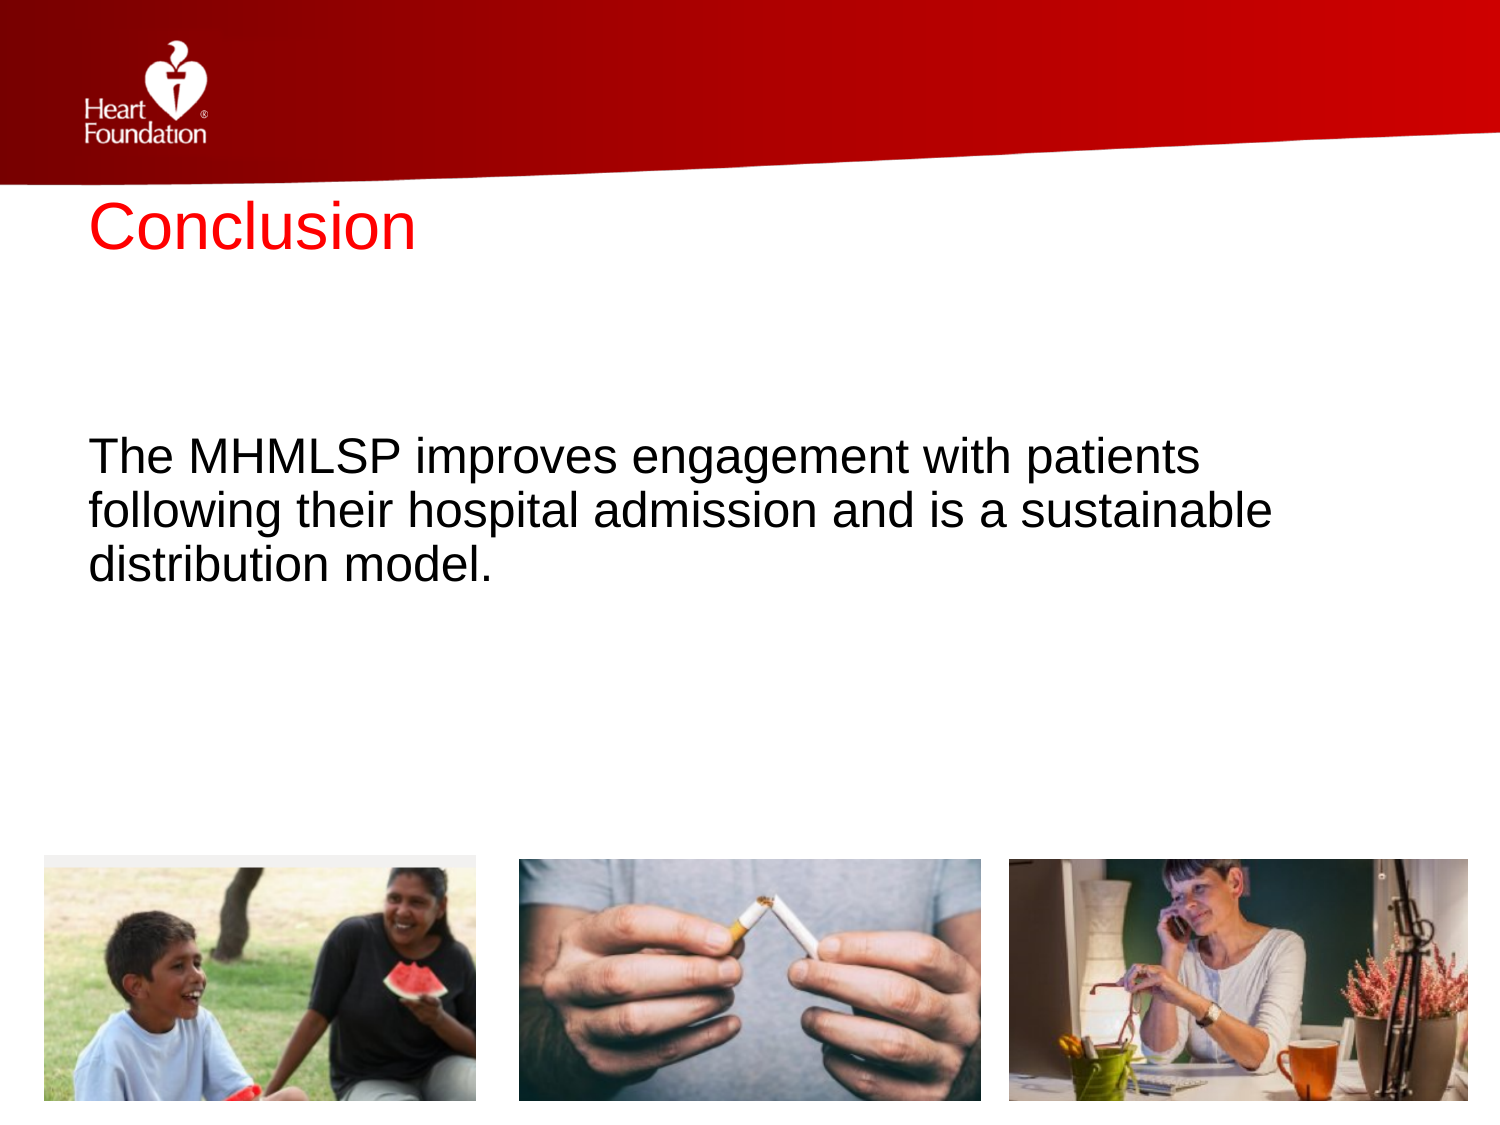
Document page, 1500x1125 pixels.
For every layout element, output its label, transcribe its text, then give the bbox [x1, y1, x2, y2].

picture [519, 859, 981, 1102]
picture [44, 855, 476, 1101]
picture [1009, 859, 1468, 1102]
title Conclusion [73, 184, 1432, 342]
list The MHMLSP improves engagement with patients following their hospital admission and is a sustainable distribution model. [73, 341, 1388, 1050]
picture [0, 0, 1500, 296]
